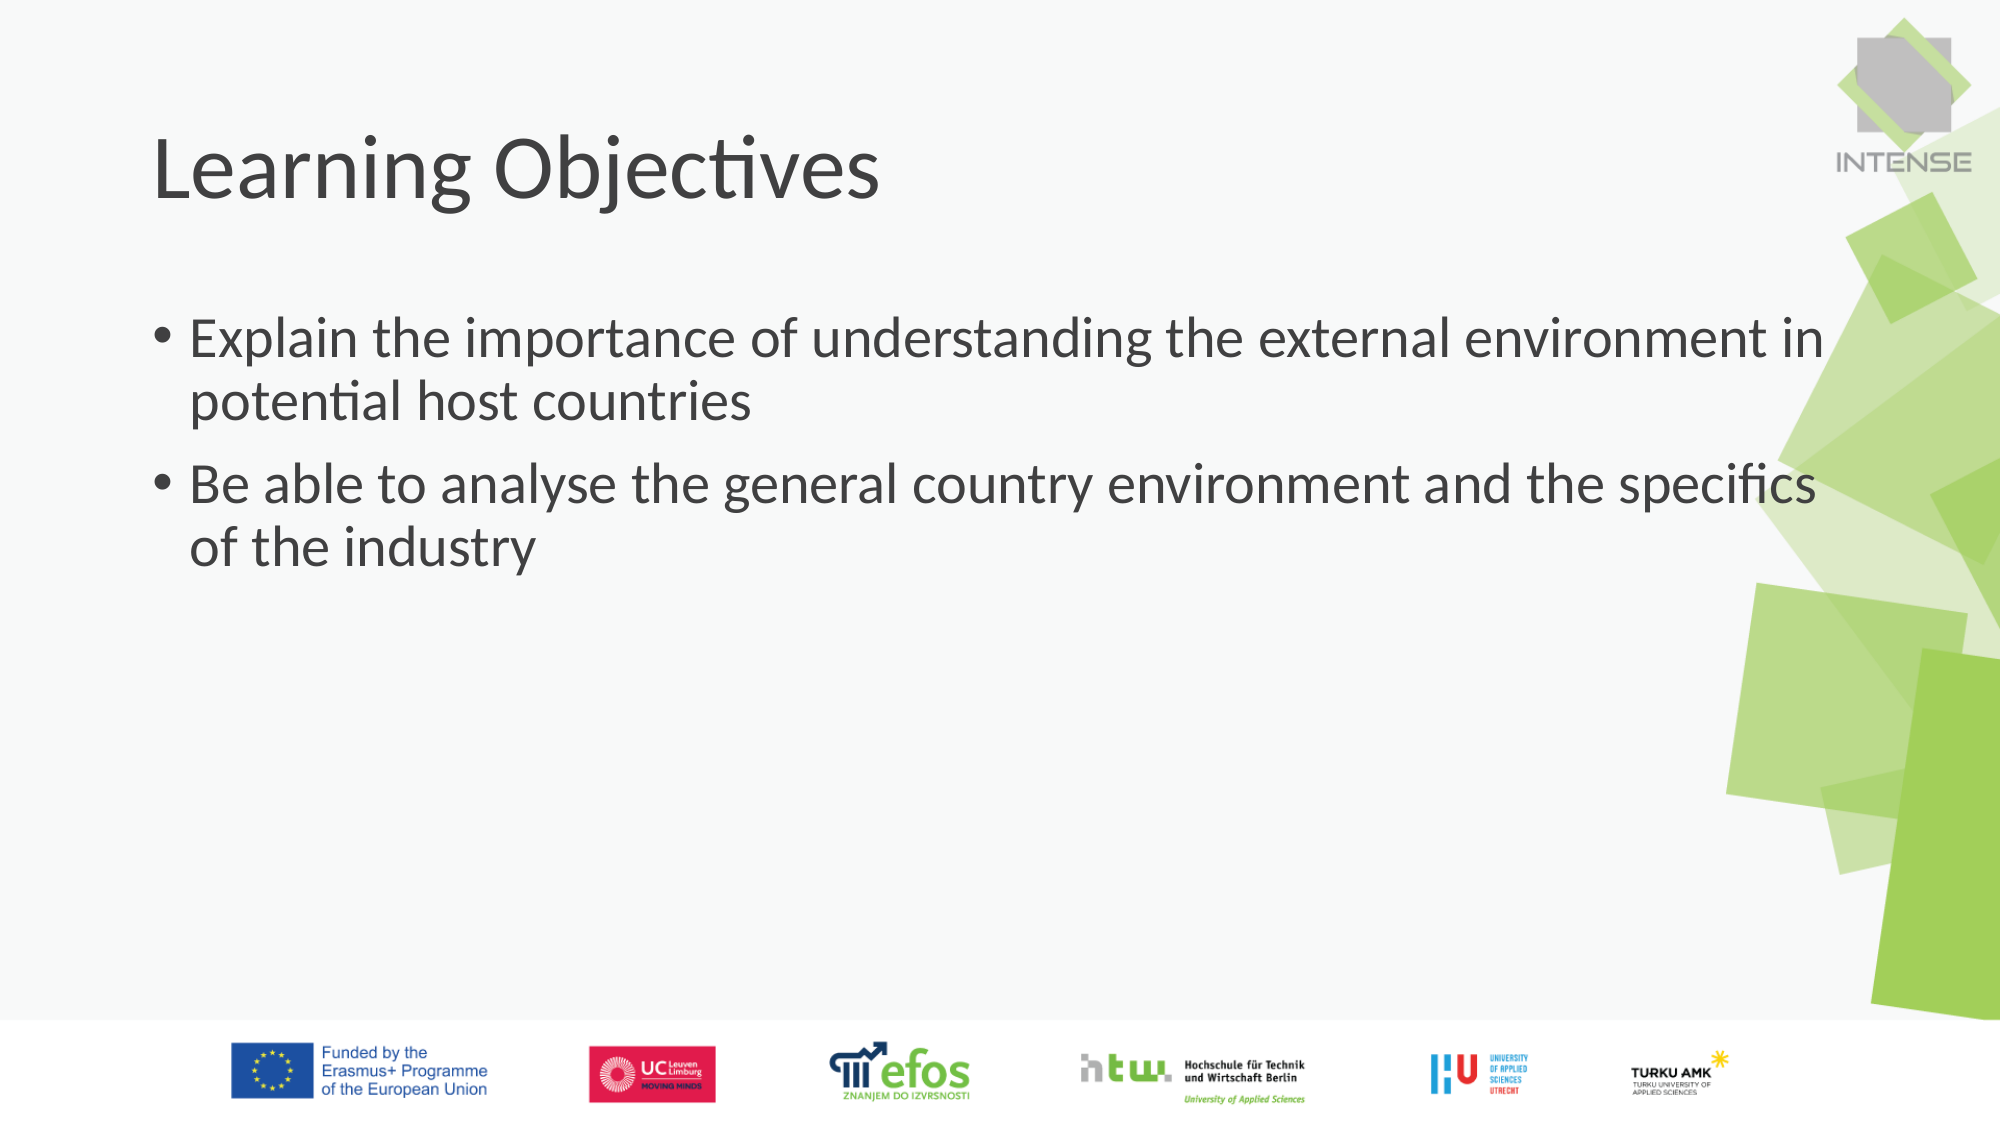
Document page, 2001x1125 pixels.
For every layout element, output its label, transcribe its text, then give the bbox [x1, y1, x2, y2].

picture [0, 0, 2000, 1125]
list Explain the importance of understanding the external environment in potential host countries Be able to analyse the general country environment and the specifics of the industry [137, 299, 1863, 1014]
title Learning Objectives [137, 59, 1863, 278]
